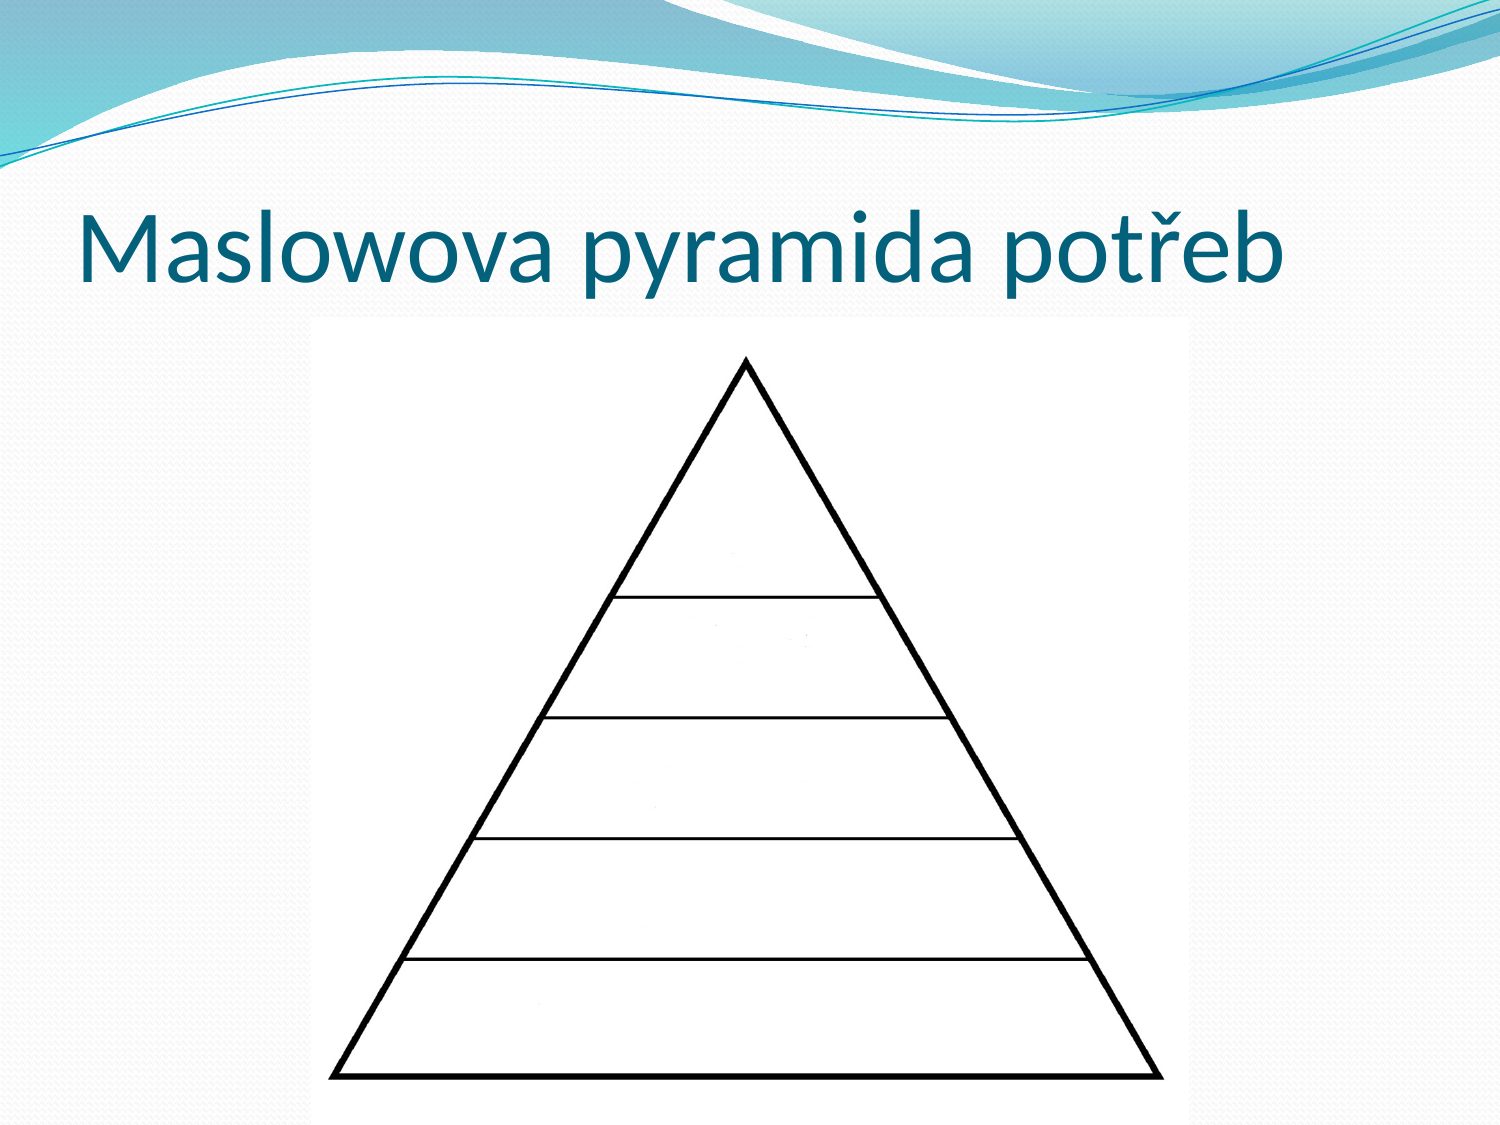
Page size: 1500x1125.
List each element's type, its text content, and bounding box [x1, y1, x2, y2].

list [311, 317, 1189, 1125]
title Maslowova pyramida potřeb [75, 115, 1425, 303]
